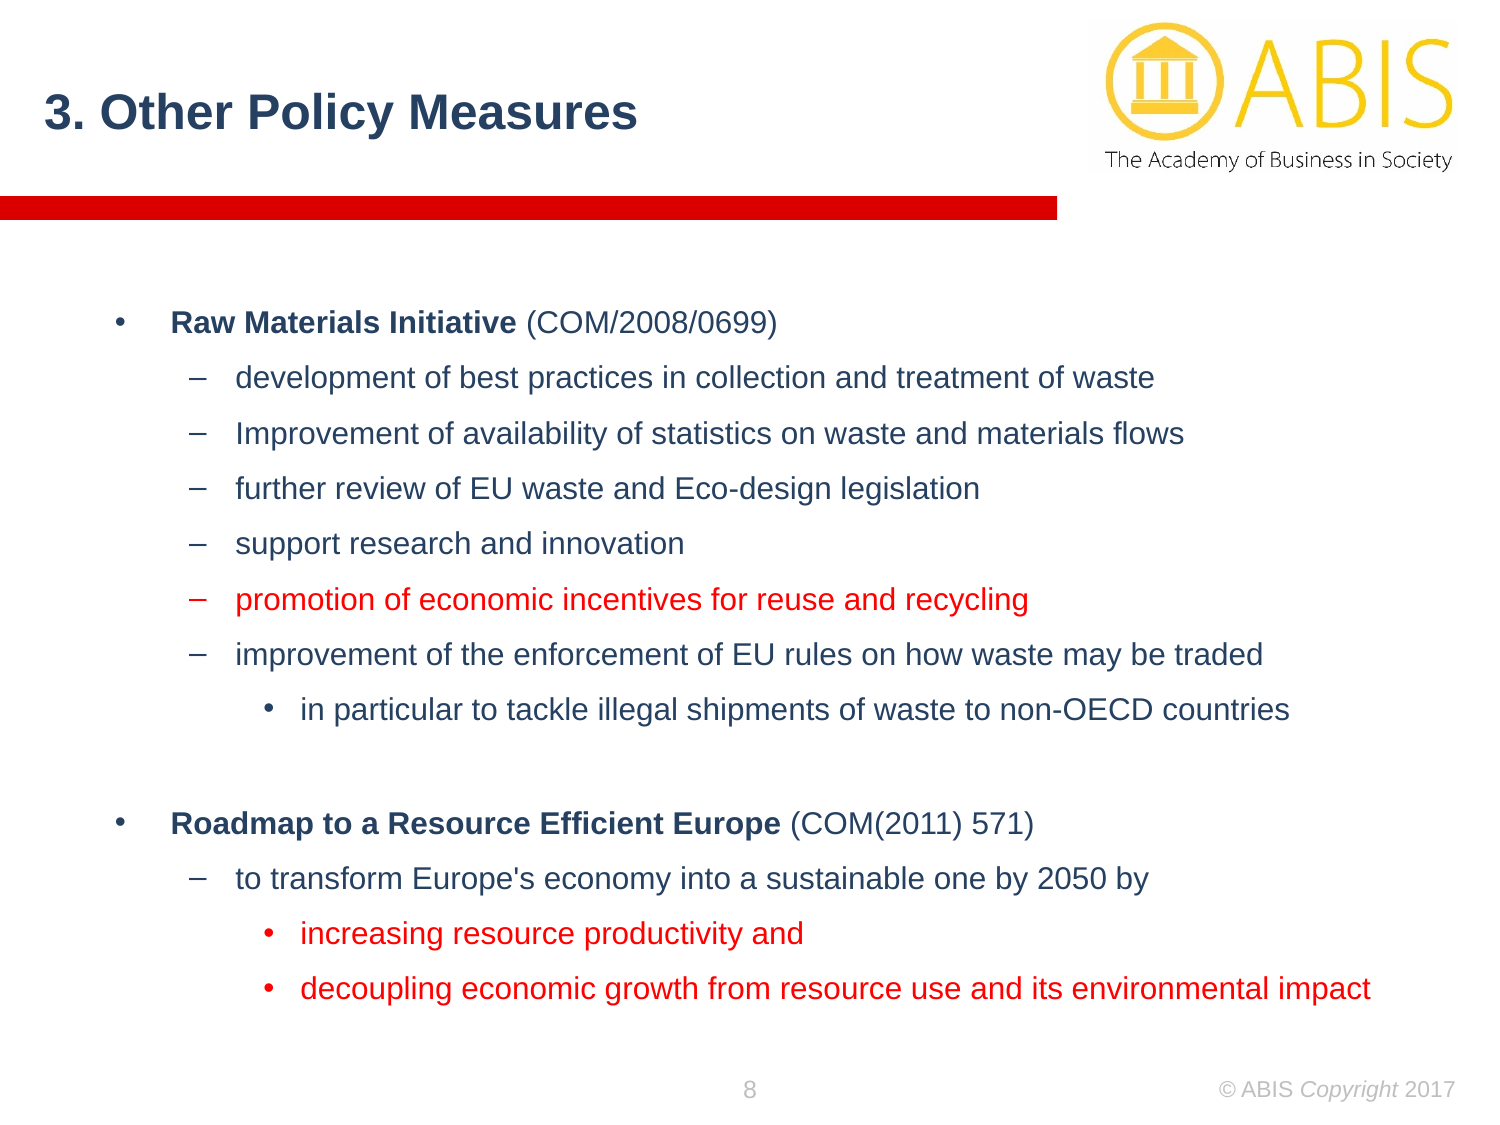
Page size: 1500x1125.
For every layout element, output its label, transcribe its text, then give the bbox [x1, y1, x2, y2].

picture [1282, 19, 1458, 173]
list Raw Materials Initiative (COM/2008/0699) development of best practices in collection and treatment of waste Improvement of availability of statistics on waste and materials flows further review of EU waste and Eco-design legislation support research and innovation promotion of economic incentives for reuse and recycling improvement of the enforcement of EU rules on how waste may be traded in particular to tackle illegal shipments of waste to non-OECD countries Roadmap to a Resource Efficient Europe (COM(2011) 571) to transform Europe's economy into a sustainable one by 2050 by increasing resource productivity and decoupling economic growth from resource use and its environmental impact [100, 250, 1412, 1031]
list 3. Other Policy Measures [29, 0, 1282, 220]
slide_number 8 [575, 1058, 925, 1119]
